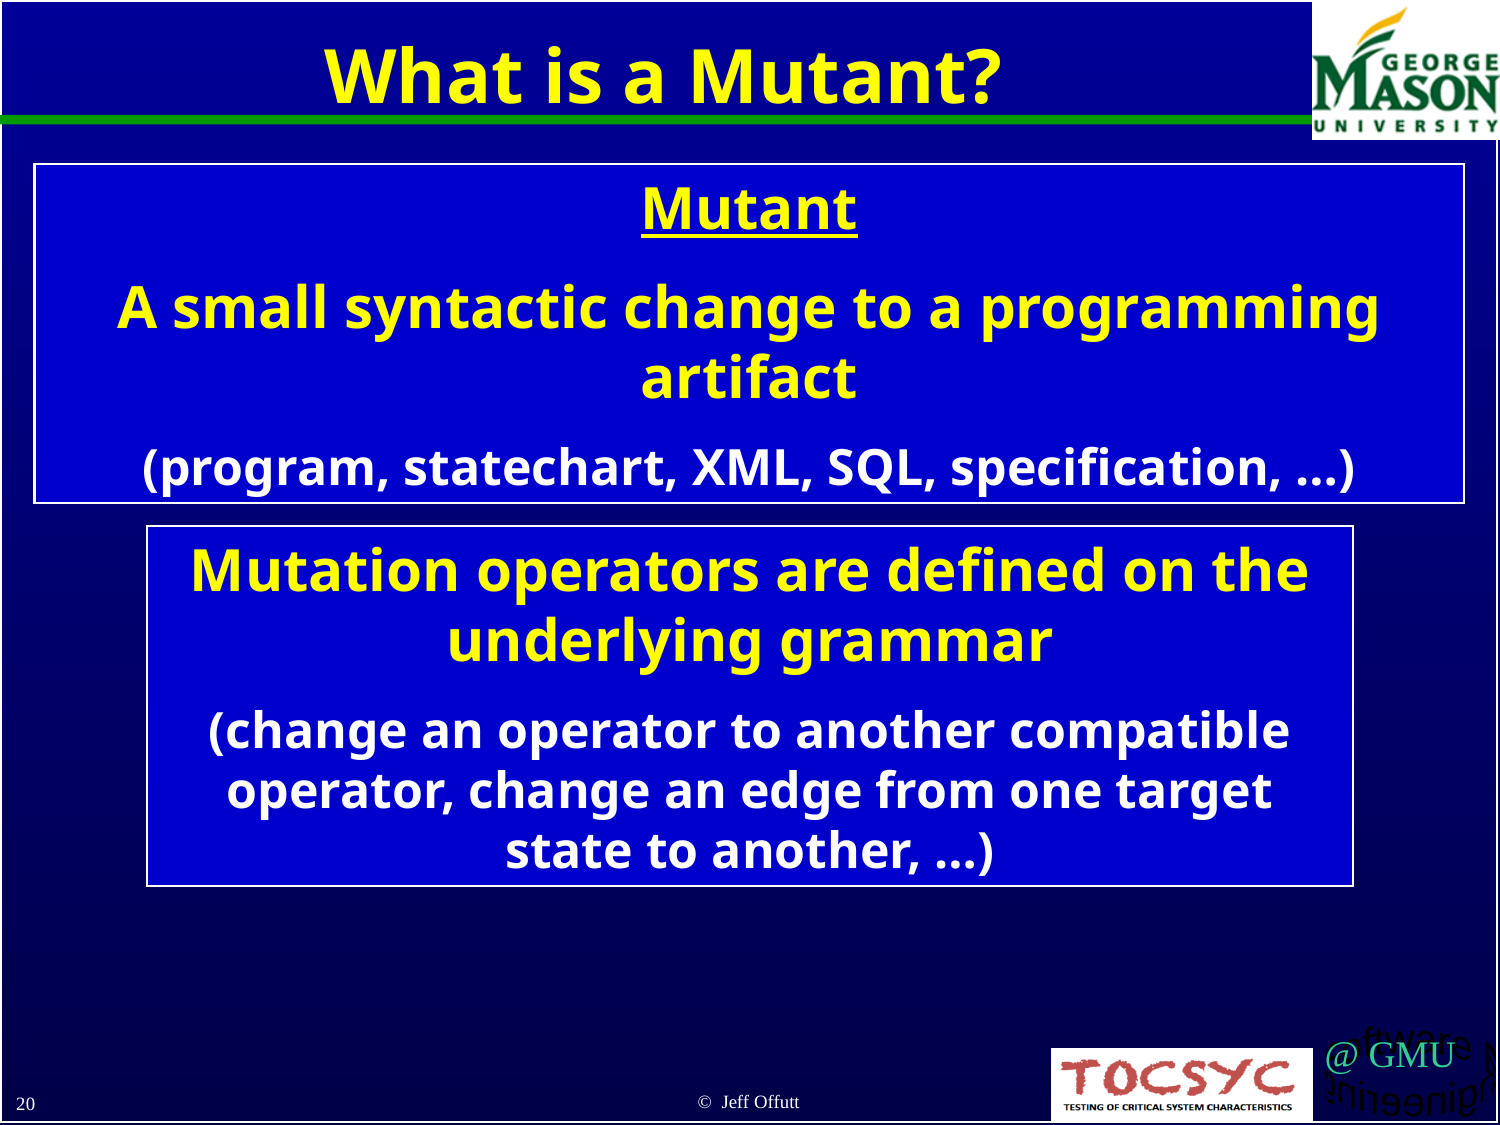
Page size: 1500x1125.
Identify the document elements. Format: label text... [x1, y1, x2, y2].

text_box Mutant A small syntactic change to a programming artifact (program, statechart, XML, SQL, specification, …) [34, 163, 1465, 503]
title What is a Mutant? [1, 15, 1327, 143]
slide_number 20 [0, 1078, 298, 1123]
footer © Jeff Offutt [510, 1077, 987, 1121]
picture [1312, 0, 1500, 140]
text_box Mutation operators are defined on the underlying grammar (change an operator to another compatible operator, change an edge from one target state to another, …) [147, 526, 1353, 886]
picture [1051, 1048, 1313, 1123]
